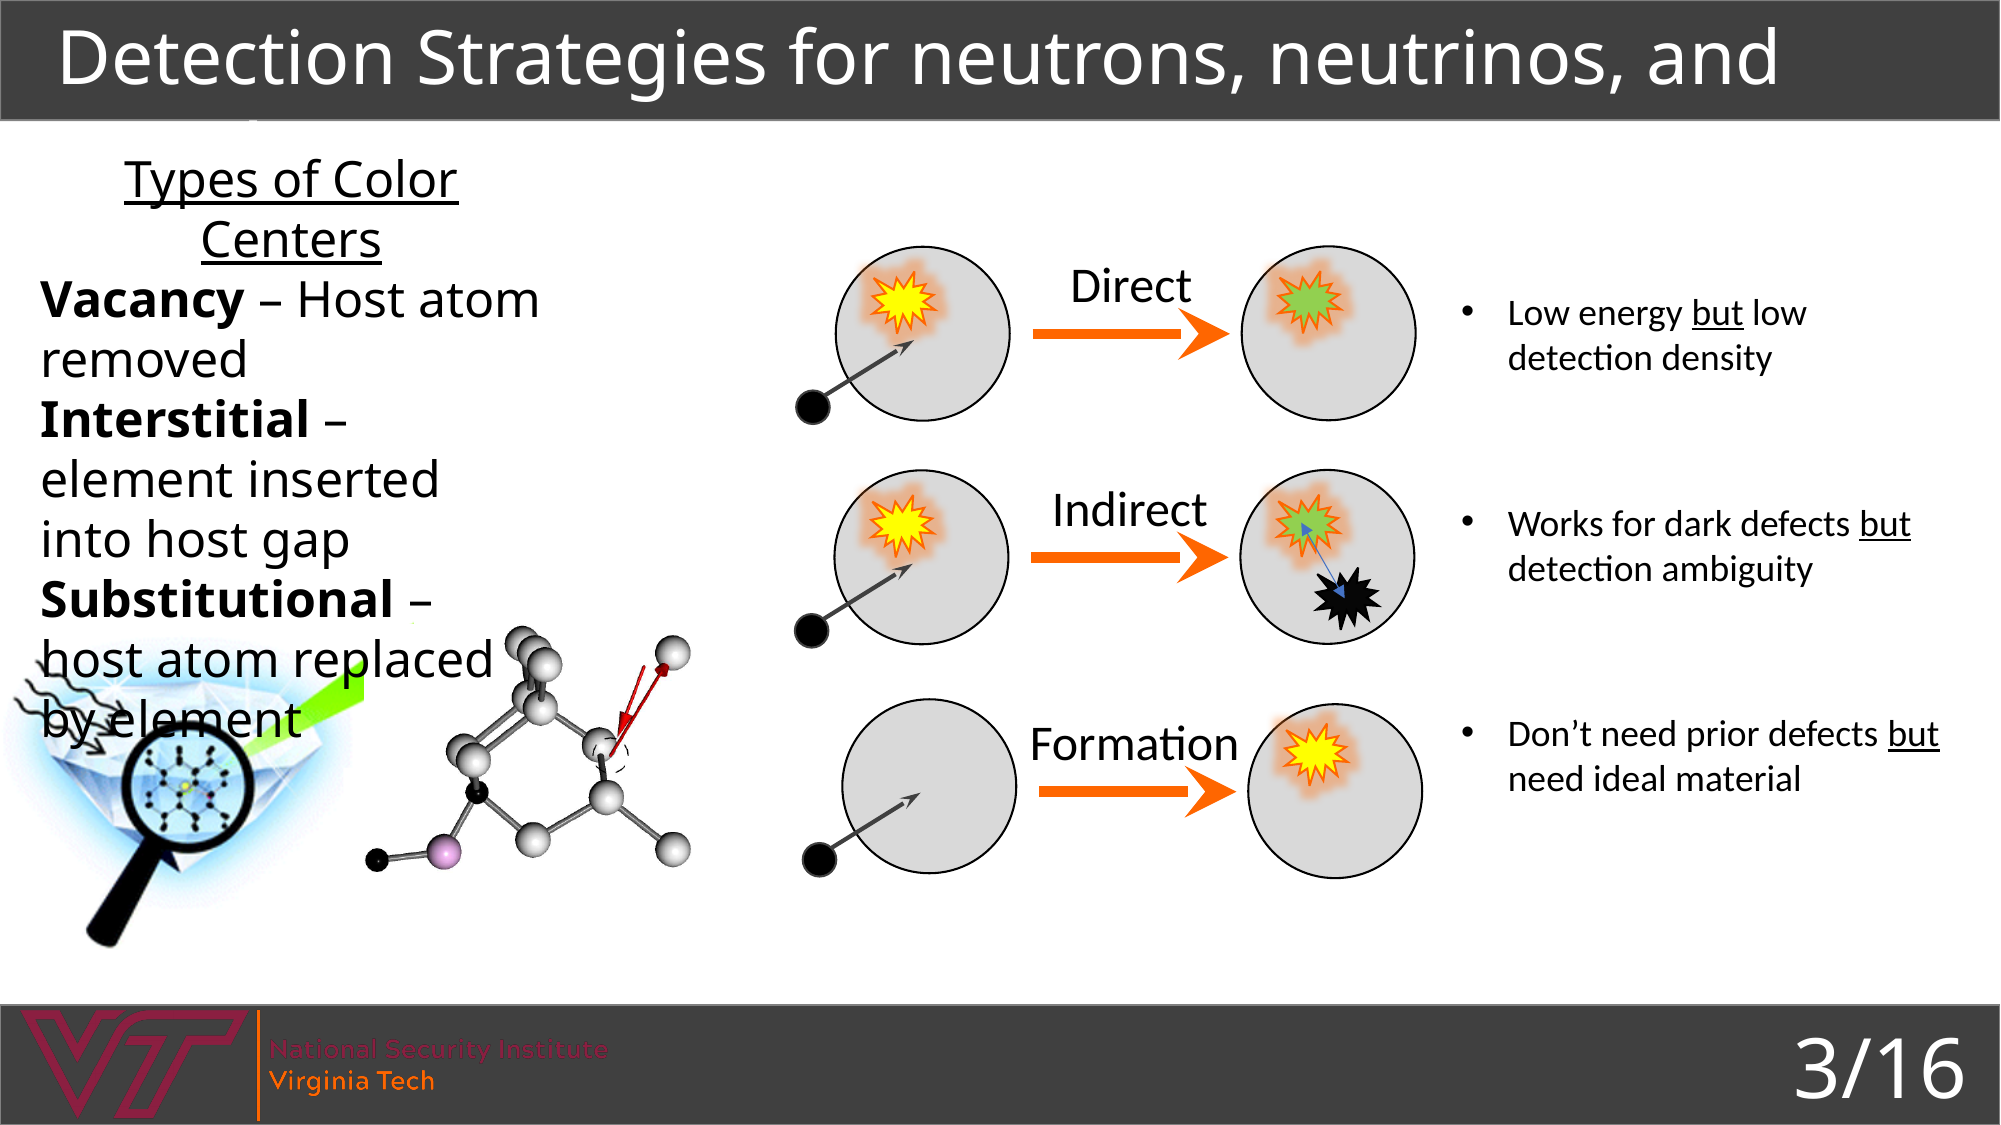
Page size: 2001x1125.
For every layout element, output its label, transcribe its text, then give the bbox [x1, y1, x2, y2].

text_box Works for dark defects but detection ambiguity [1446, 491, 1959, 596]
text_box [868, 494, 938, 558]
text_box [1247, 703, 1424, 880]
text_box [858, 469, 1010, 646]
text_box [0, 0, 2000, 121]
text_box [1301, 522, 1345, 599]
text_box [793, 613, 830, 649]
text_box Direct [1008, 245, 1254, 320]
text_box [834, 277, 881, 340]
picture [0, 579, 692, 950]
text_box [0, 1004, 2000, 1125]
text_box [860, 245, 1011, 422]
text_box [1239, 468, 1416, 645]
text_box [1276, 714, 1357, 796]
slide_number 3/16 [1735, 1035, 1983, 1095]
text_box Detection Strategies for neutrons, neutrinos, and more! [41, 2, 1959, 131]
slide_number 11/16 [1279, 716, 1354, 794]
text_box Low energy but low detection density [1446, 280, 1959, 385]
text_box [1281, 722, 1352, 787]
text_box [823, 563, 913, 619]
text_box Formation [1015, 703, 1261, 778]
text_box [1274, 494, 1341, 558]
text_box Types of Color Centers Vacancy – Host atom removed Interstitial – element inserted into host gap Substitutional – host atom replaced by element [25, 140, 558, 624]
text_box [869, 270, 939, 335]
text_box [1313, 567, 1383, 631]
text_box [831, 792, 921, 848]
text_box [1240, 245, 1417, 422]
text_box [833, 500, 880, 563]
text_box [824, 340, 914, 396]
text_box [795, 389, 831, 426]
text_box Don’t need prior defects but need ideal material [1446, 701, 1959, 807]
text_box [801, 841, 838, 878]
text_box [1275, 270, 1345, 334]
picture [17, 1007, 644, 1123]
text_box Indirect [1007, 468, 1253, 544]
text_box [841, 698, 1018, 875]
